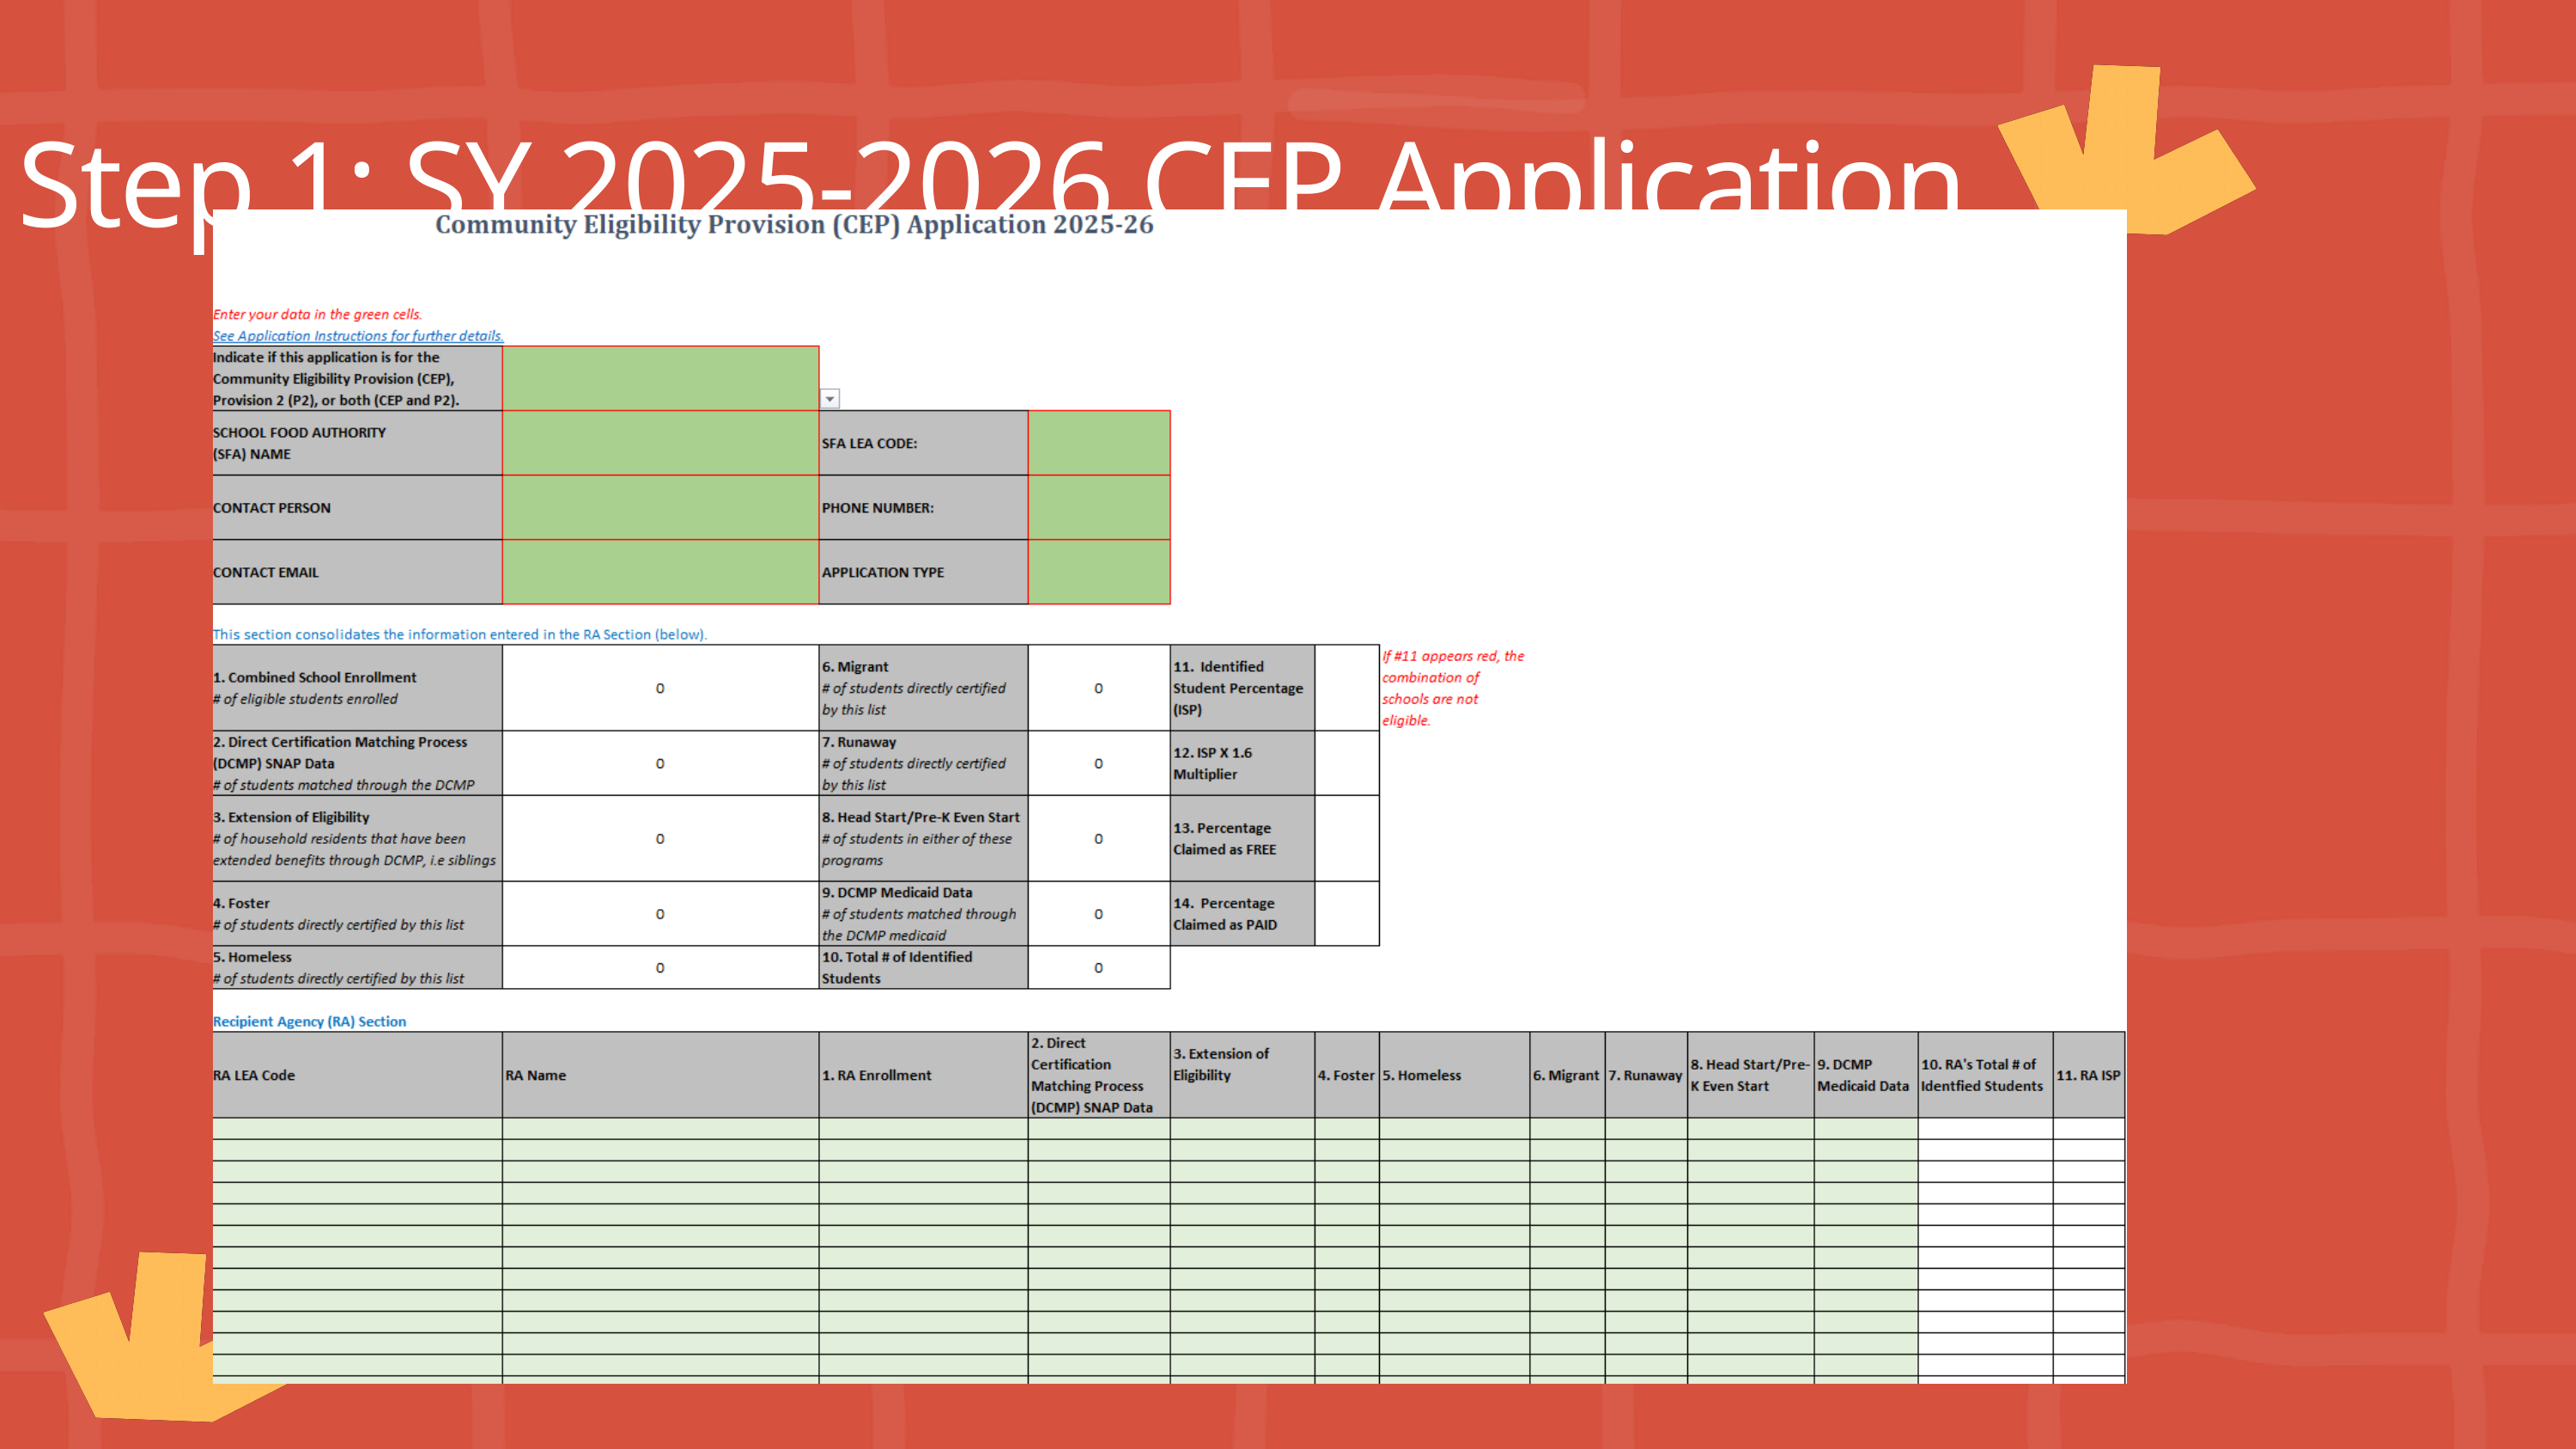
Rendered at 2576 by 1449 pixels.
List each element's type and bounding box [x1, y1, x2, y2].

text_box [0, 0, 2576, 1449]
picture [213, 209, 2128, 1384]
